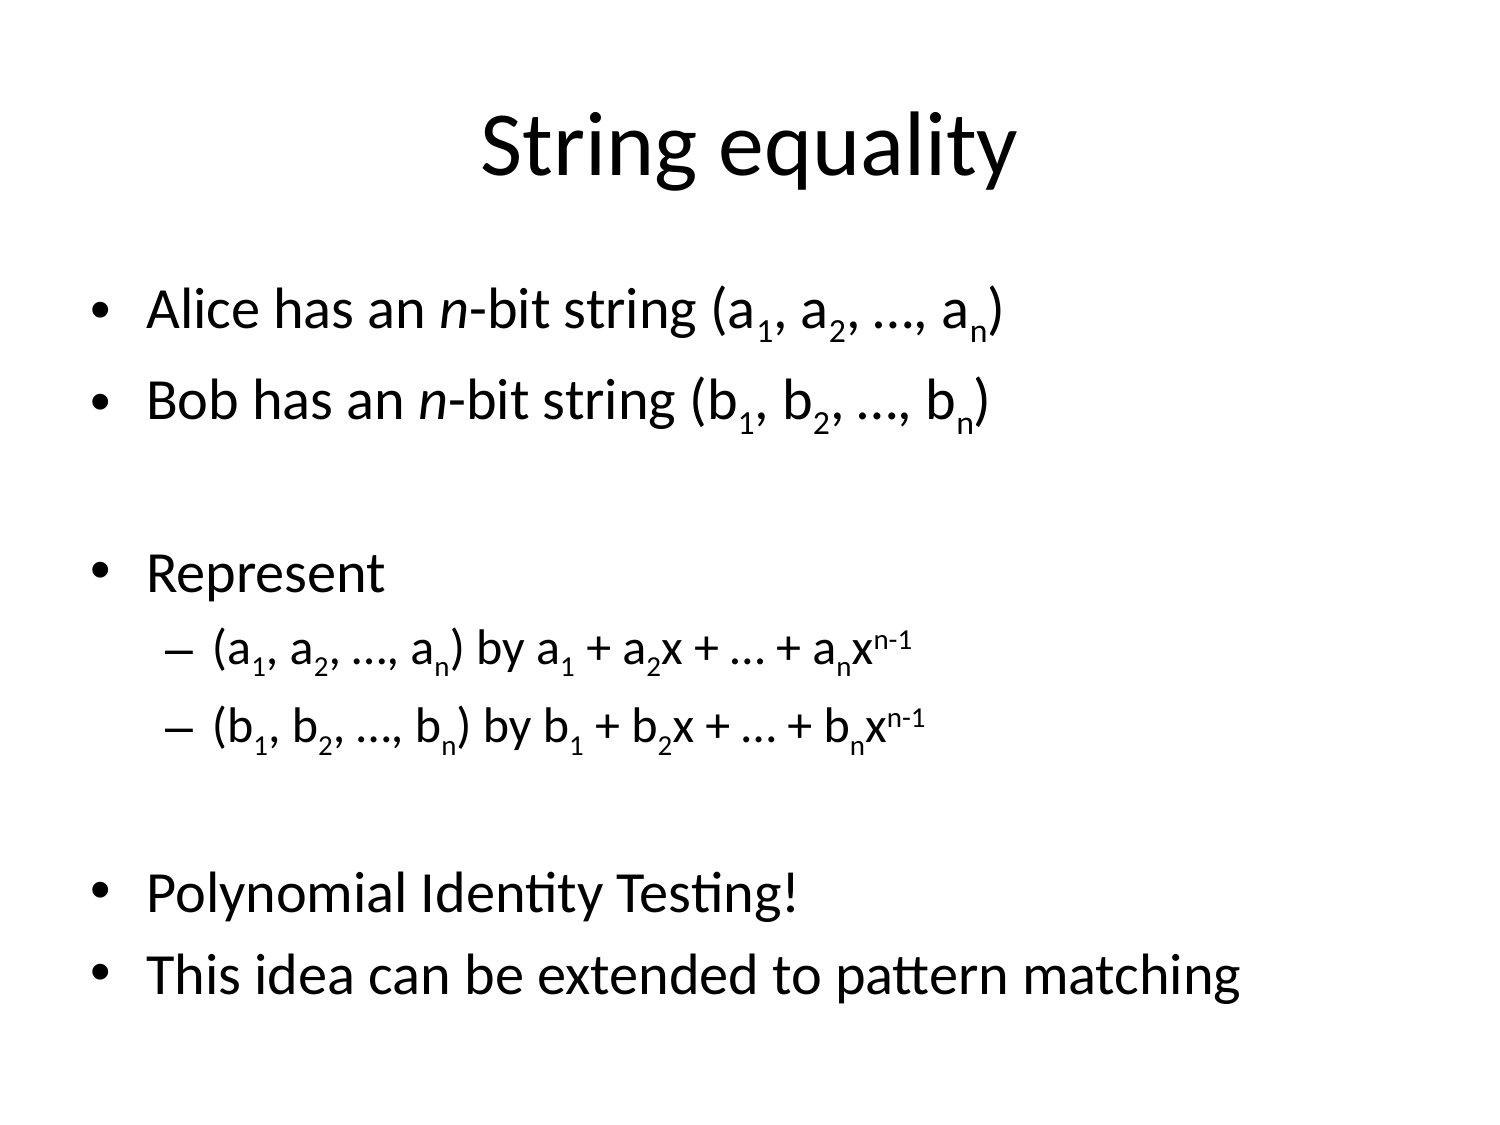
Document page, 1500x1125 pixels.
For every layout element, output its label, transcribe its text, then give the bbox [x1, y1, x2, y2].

list Alice has an n-bit string (a1, a2, …, an) Bob has an n-bit string (b1, b2, …, bn) Represent (a1, a2, …, an) by a1 + a2x + … + anxn-1 (b1, b2, …, bn) by b1 + b2x + … + bnxn-1 Polynomial Identity Testing! This idea can be extended to pattern matching [75, 262, 1425, 1050]
title String equality [75, 45, 1425, 233]
